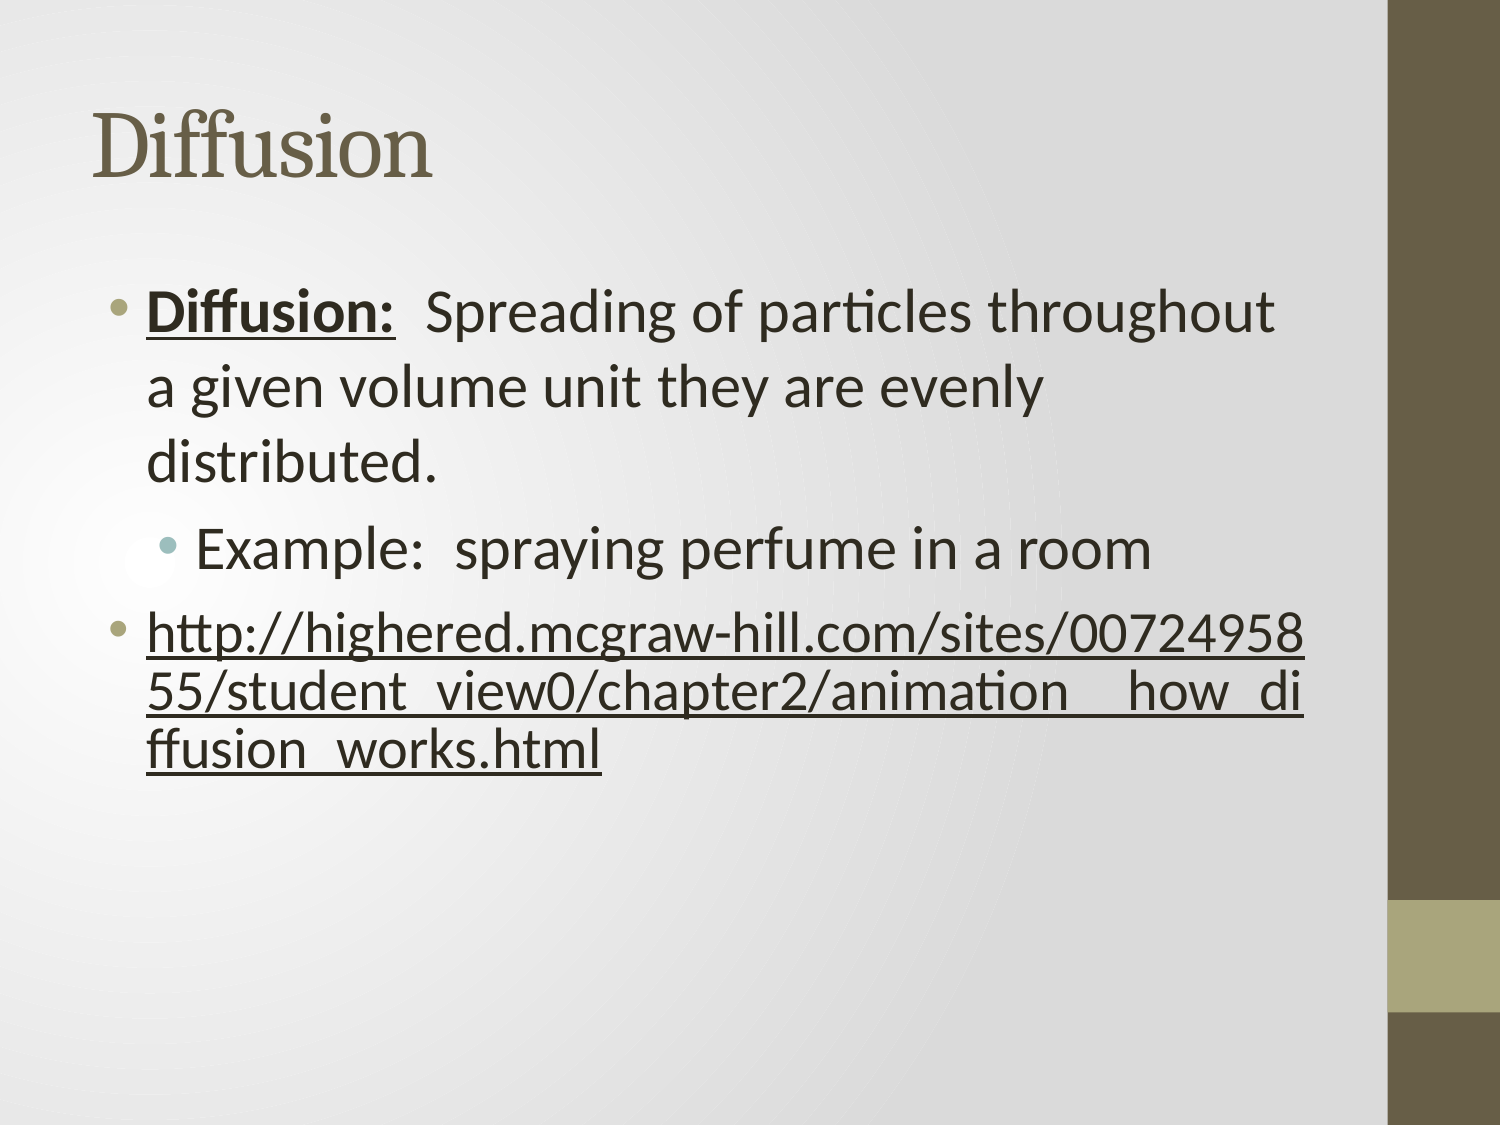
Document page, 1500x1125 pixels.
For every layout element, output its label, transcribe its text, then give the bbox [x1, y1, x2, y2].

list Diffusion: Spreading of particles throughout a given volume unit they are evenly distributed. Example: spraying perfume in a room http://highered.mcgraw-hill.com/sites/0072495855/student_view0/chapter2/animation__how_diffusion_works.html [75, 262, 1325, 1050]
title Diffusion [75, 45, 1325, 233]
